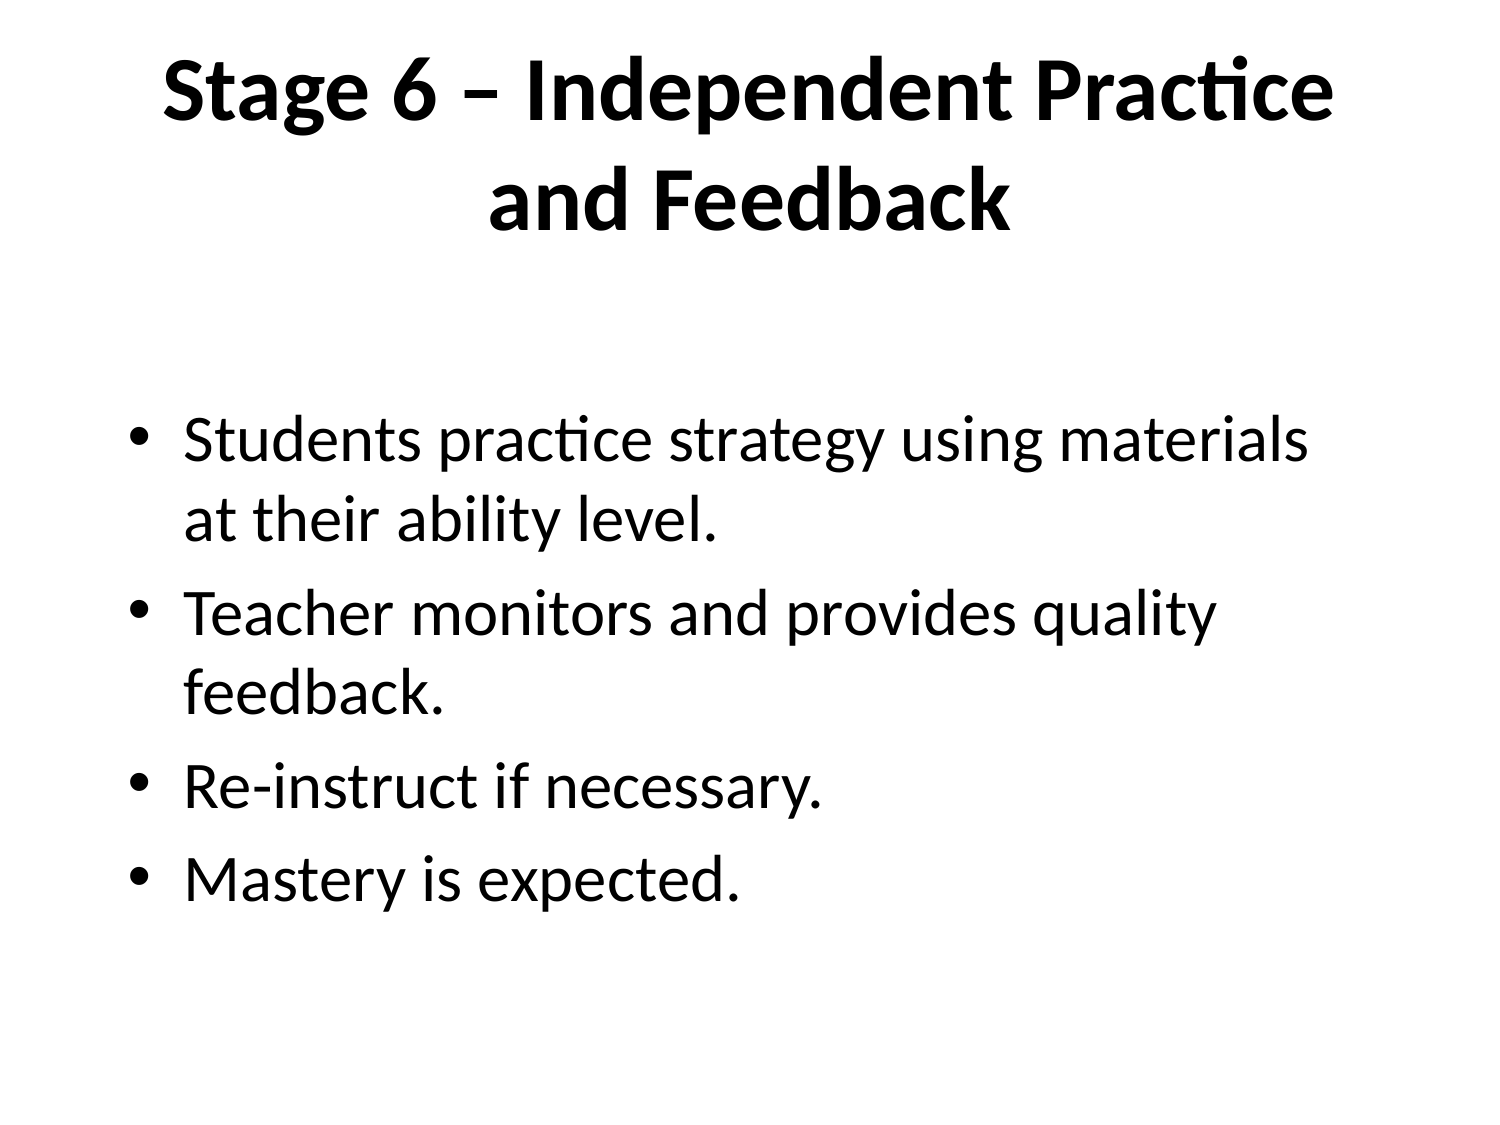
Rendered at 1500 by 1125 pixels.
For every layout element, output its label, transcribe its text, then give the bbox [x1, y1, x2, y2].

title Stage 6 – Independent Practice and Feedback [75, 99, 1425, 288]
list Students practice strategy using materials at their ability level. Teacher monitors and provides quality feedback. Re-instruct if necessary. Mastery is expected. [112, 387, 1388, 1013]
